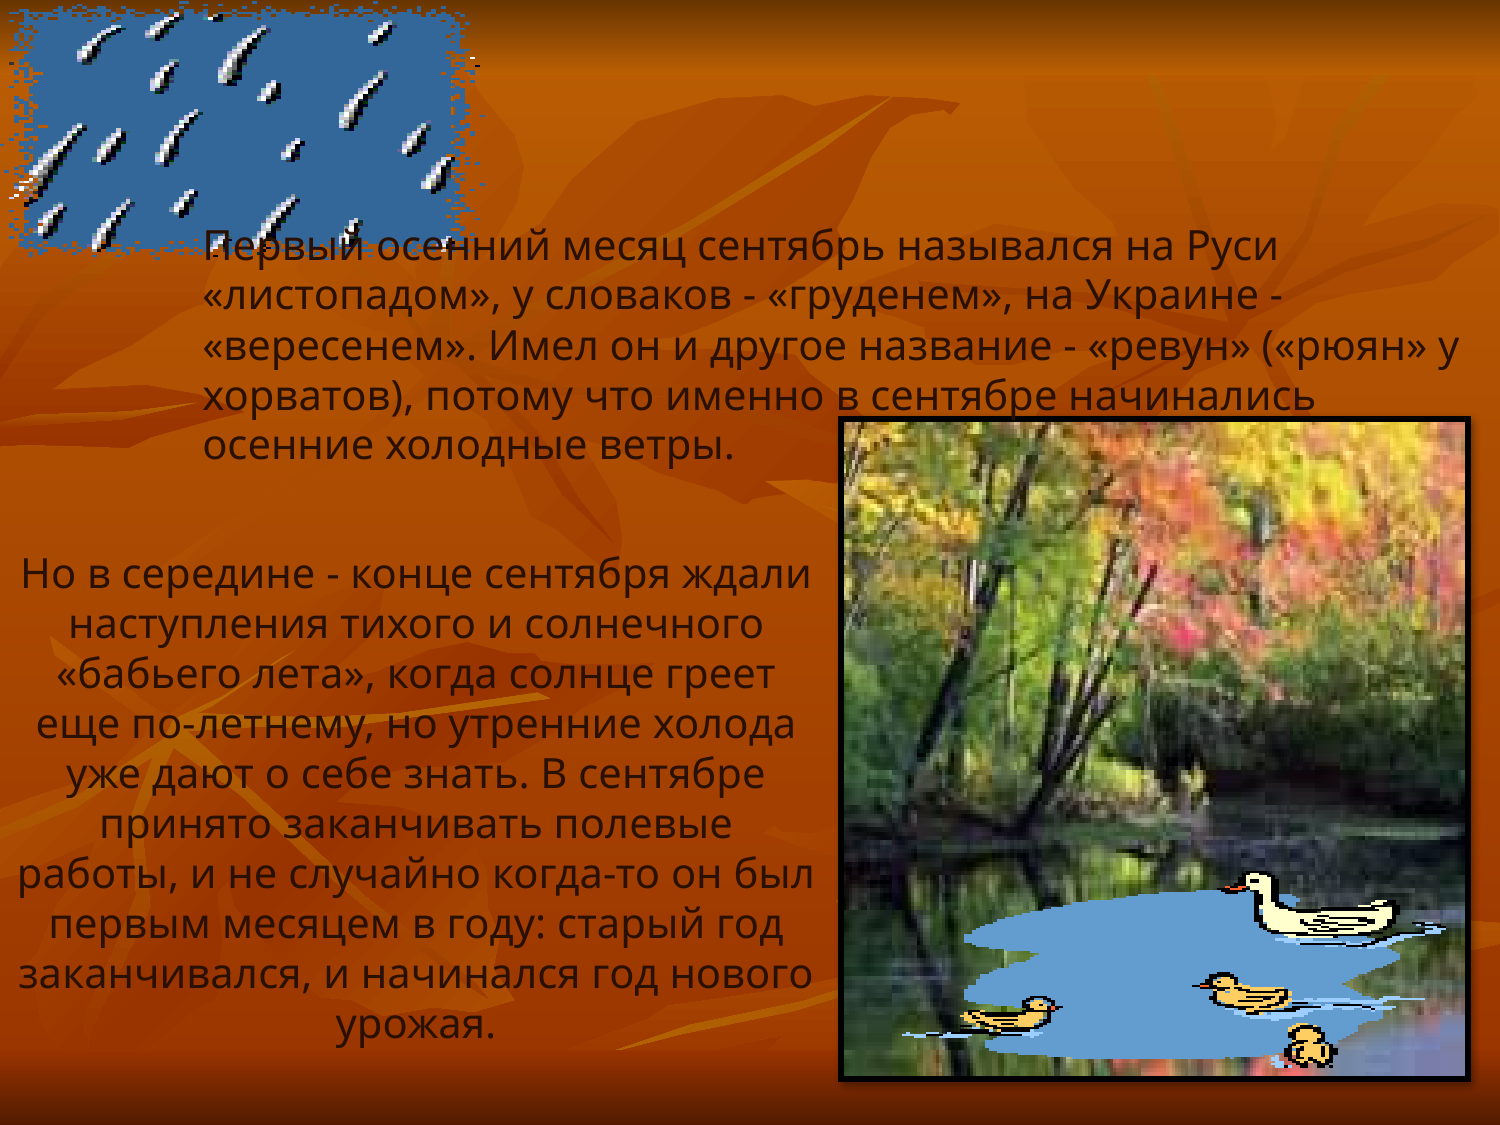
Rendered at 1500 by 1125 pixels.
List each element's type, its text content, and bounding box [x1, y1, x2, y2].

text_box Первый осенний месяц сентябрь назывался на Руси «листопадом», у словаков - «груденем», на Украине - «вересенем». Имел он и другое название - «ревун» («рюян» у хорватов), потому что именно в сентябре начинались осенние холодные ветры. [187, 210, 1500, 476]
picture [843, 421, 1466, 1077]
picture [0, 0, 485, 263]
text_box Но в середине - конце сентября ждали наступления тихого и солнечного «бабьего лета», когда солнце греет еще по-летнему, но утренние холода уже дают о себе знать. В сентябре принято заканчивать полевые работы, и не случайно когда-то он был первым месяцем в году: старый год заканчивался, и начинался год нового урожая. [0, 538, 832, 1054]
